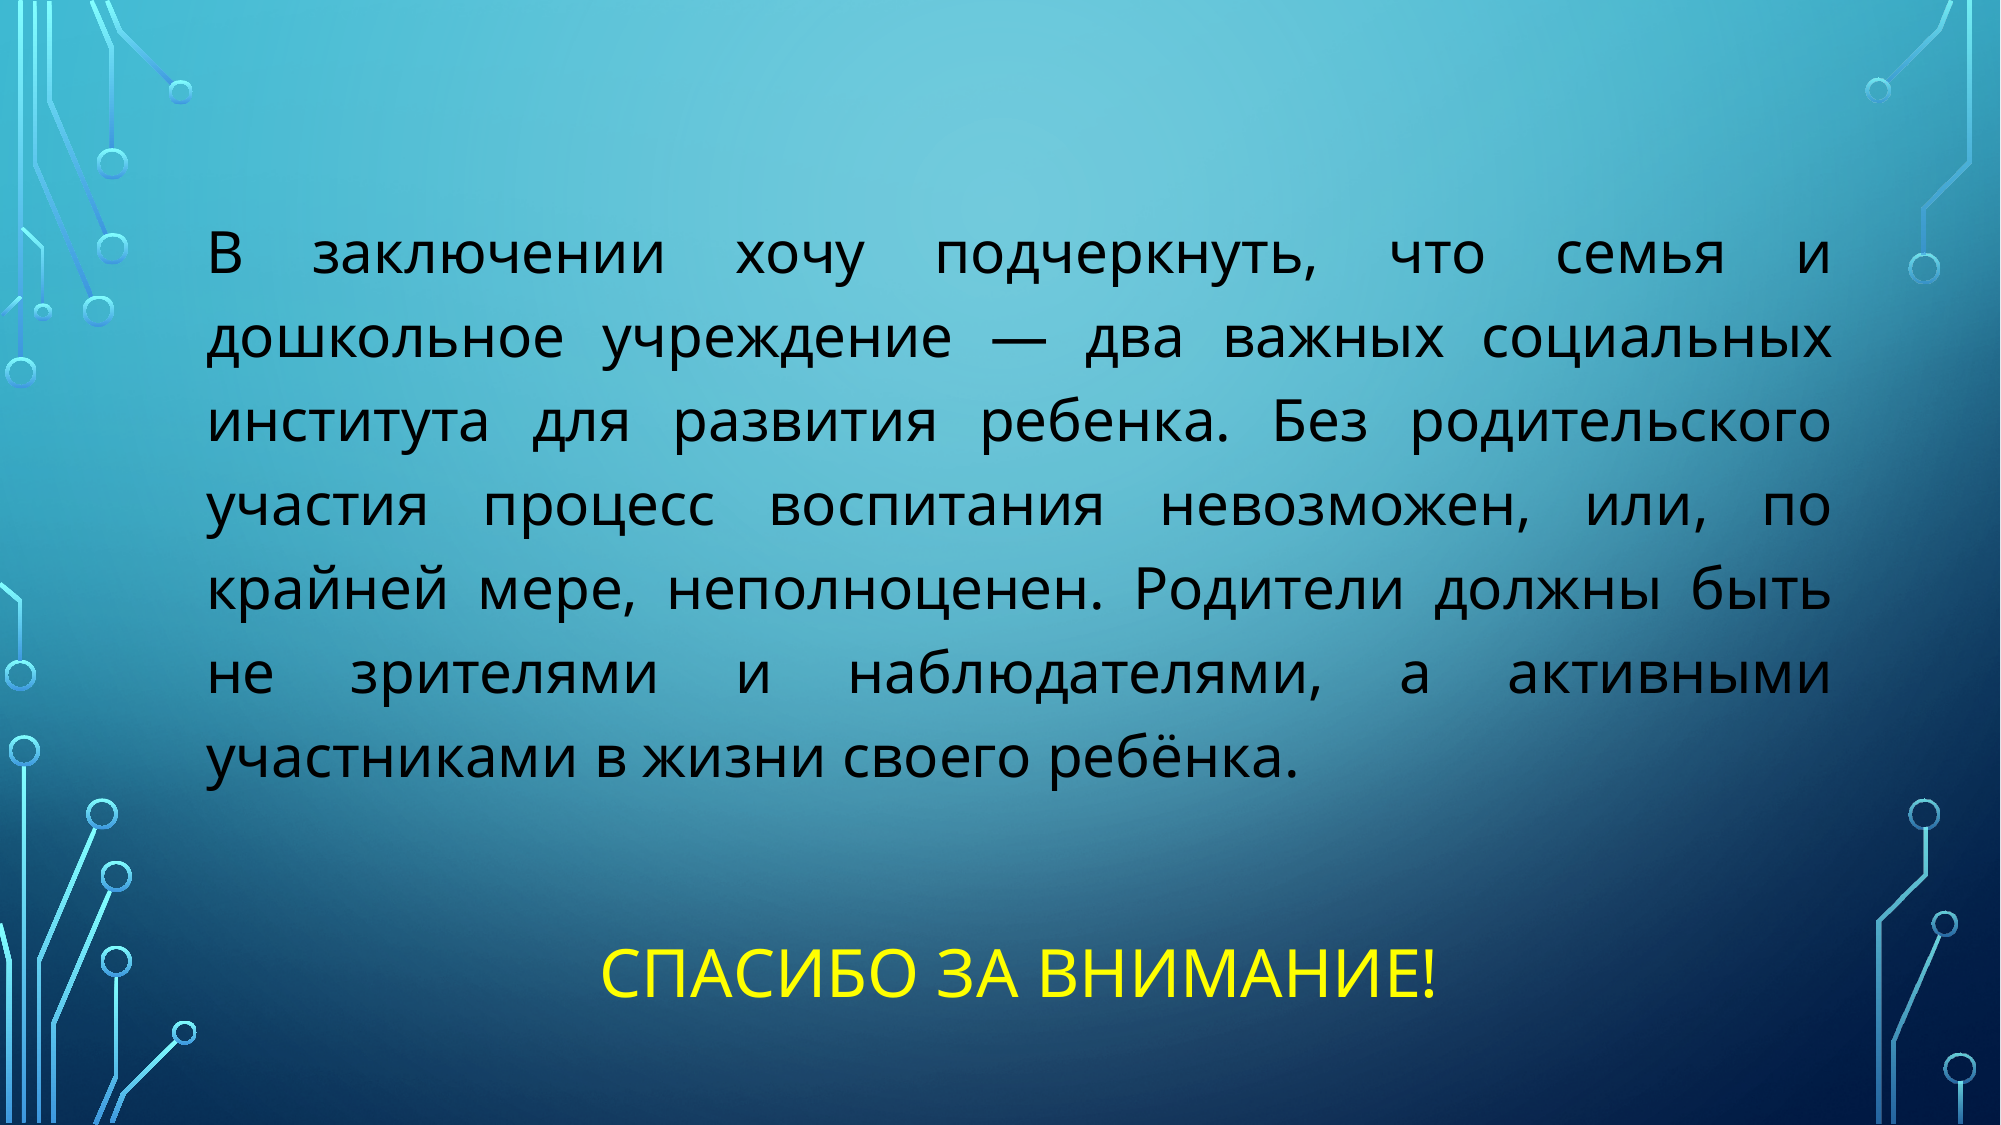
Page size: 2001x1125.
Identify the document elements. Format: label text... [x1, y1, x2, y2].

list В заключении хочу подчеркнуть, что семья и дошкольное учреждение — два важных социальных института для развития ребенка. Без родительского участия процесс воспитания невозможен, или, по крайней мере, неполноценен. Родители должны быть не зрителями и наблюдателями, а активными участниками в жизни своего ребёнка. СПАСИБО ЗА ВНИМАНИЕ! [191, 193, 1849, 1050]
